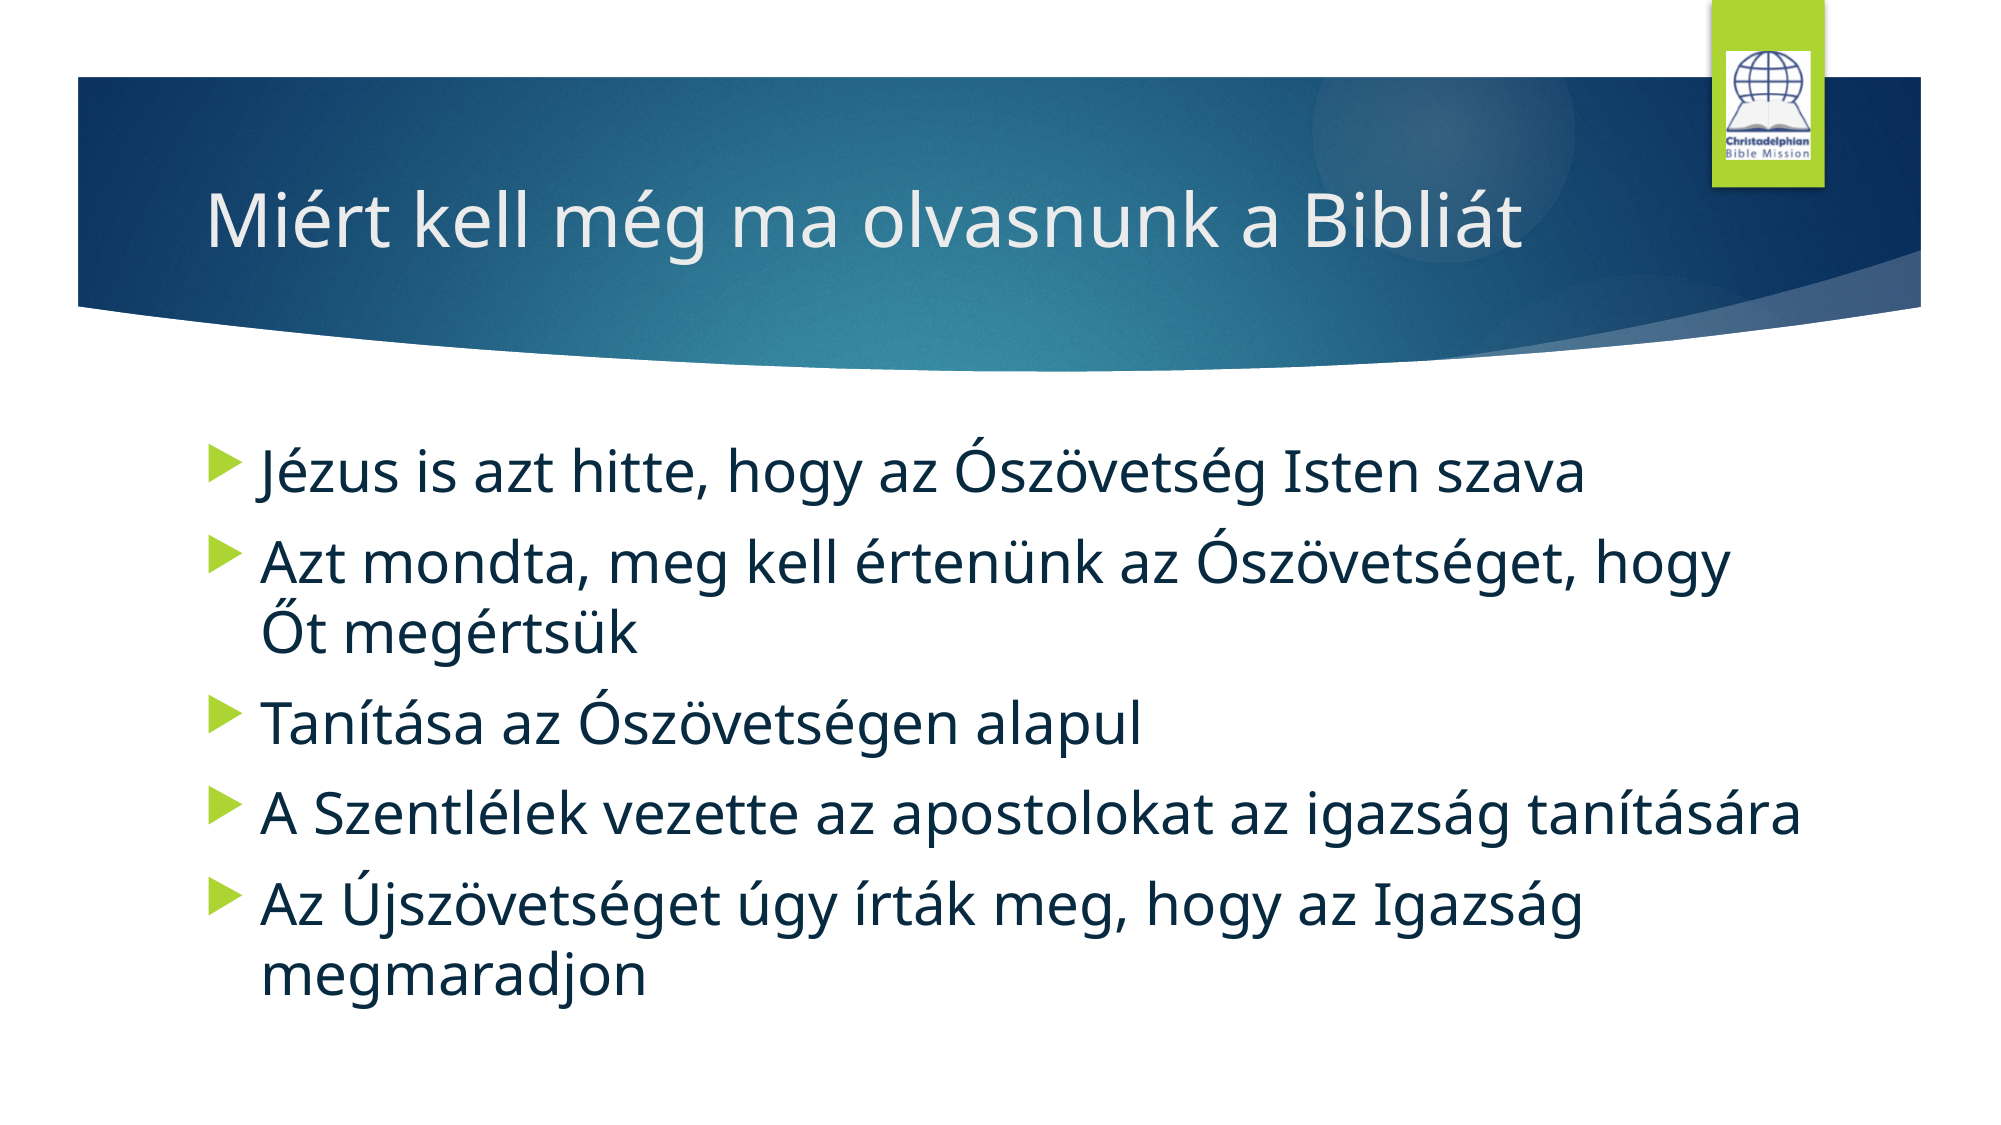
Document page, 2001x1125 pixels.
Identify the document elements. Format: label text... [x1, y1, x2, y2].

picture [1726, 51, 1812, 160]
title Miért kell még ma olvasnunk a Bibliát [189, 159, 1627, 276]
list Jézus is azt hitte, hogy az Ószövetség Isten szava Azt mondta, meg kell értenünk az Ószövetséget, hogy Őt megértsük Tanítása az Ószövetségen alapul A Szentlélek vezette az apostolokat az igazság tanítására Az Újszövetséget úgy írták meg, hogy az Igazság megmaradjon [189, 427, 1824, 1074]
